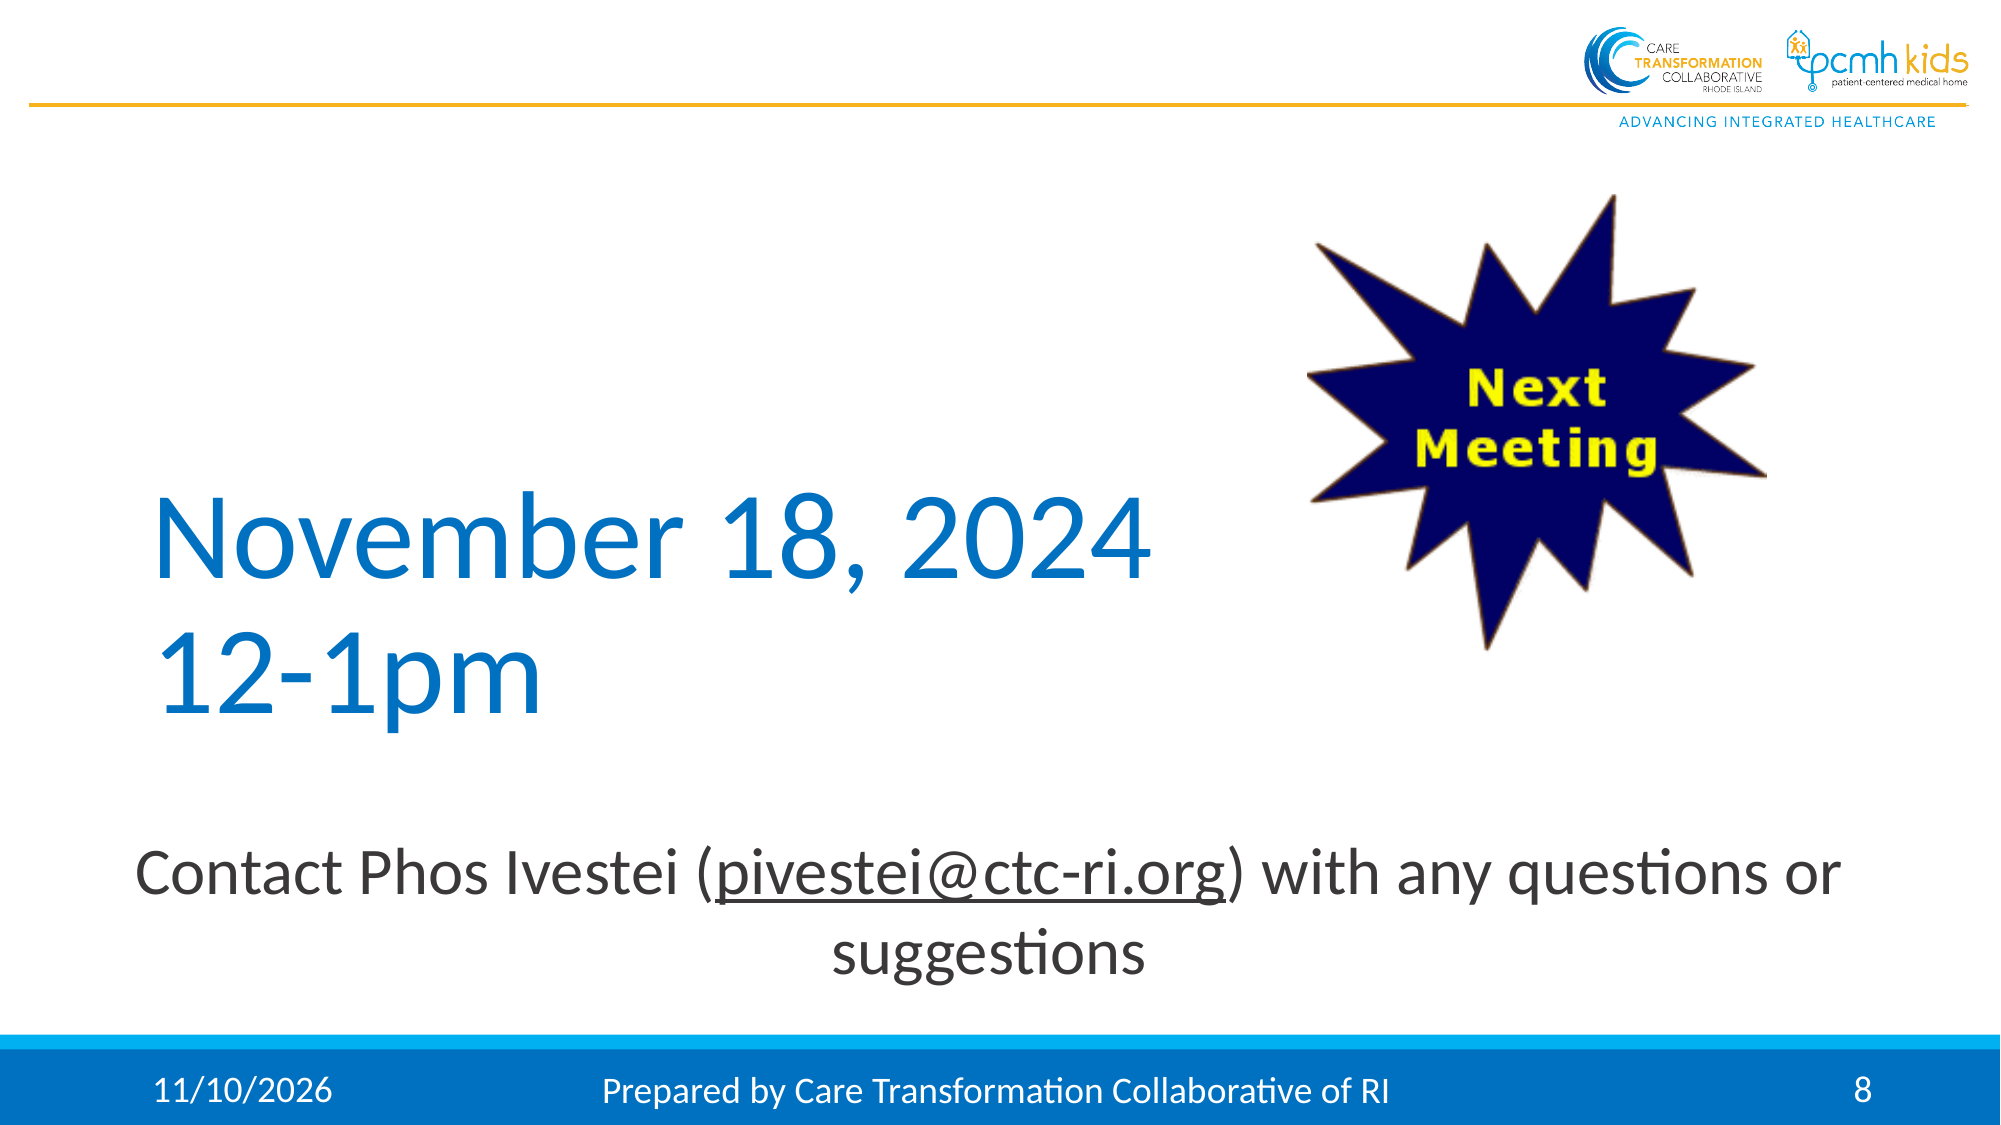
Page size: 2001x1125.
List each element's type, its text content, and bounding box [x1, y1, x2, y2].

title November 18, 2024 12-1pm [136, 280, 1862, 749]
picture [1576, 21, 1977, 133]
picture [1307, 194, 1767, 653]
text_box Contact Phos Ivestei (pivestei@ctc-ri.org) with any questions or suggestions [116, 820, 1862, 995]
